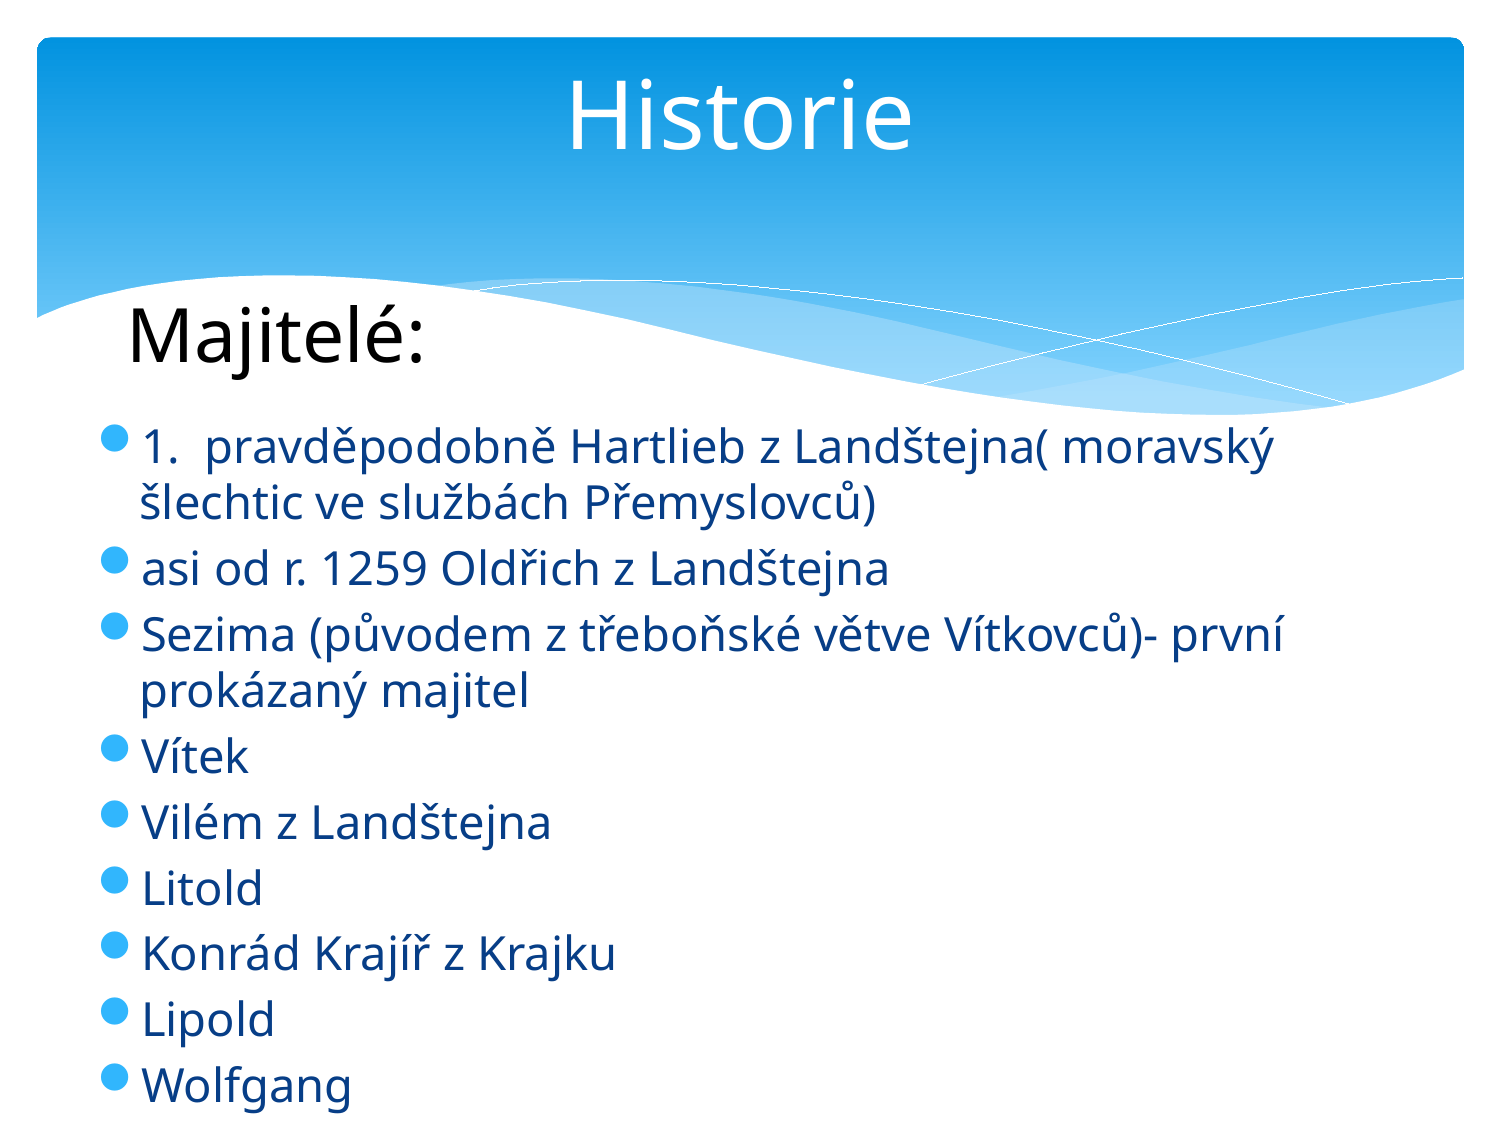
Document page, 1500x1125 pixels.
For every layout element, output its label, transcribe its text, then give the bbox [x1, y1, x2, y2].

title Historie [64, 45, 1415, 176]
text_box Majitelé: [112, 279, 715, 385]
list 1. pravděpodobně Hartlieb z Landštejna( moravský šlechtic ve službách Přemyslovců) asi od r. 1259 Oldřich z Landštejna Sezima (původem z třeboňské větve Vítkovců)- první prokázaný majitel Vítek Vilém z Landštejna Litold Konrád Krajíř z Krajku Lipold Wolfgang [82, 408, 1432, 1125]
